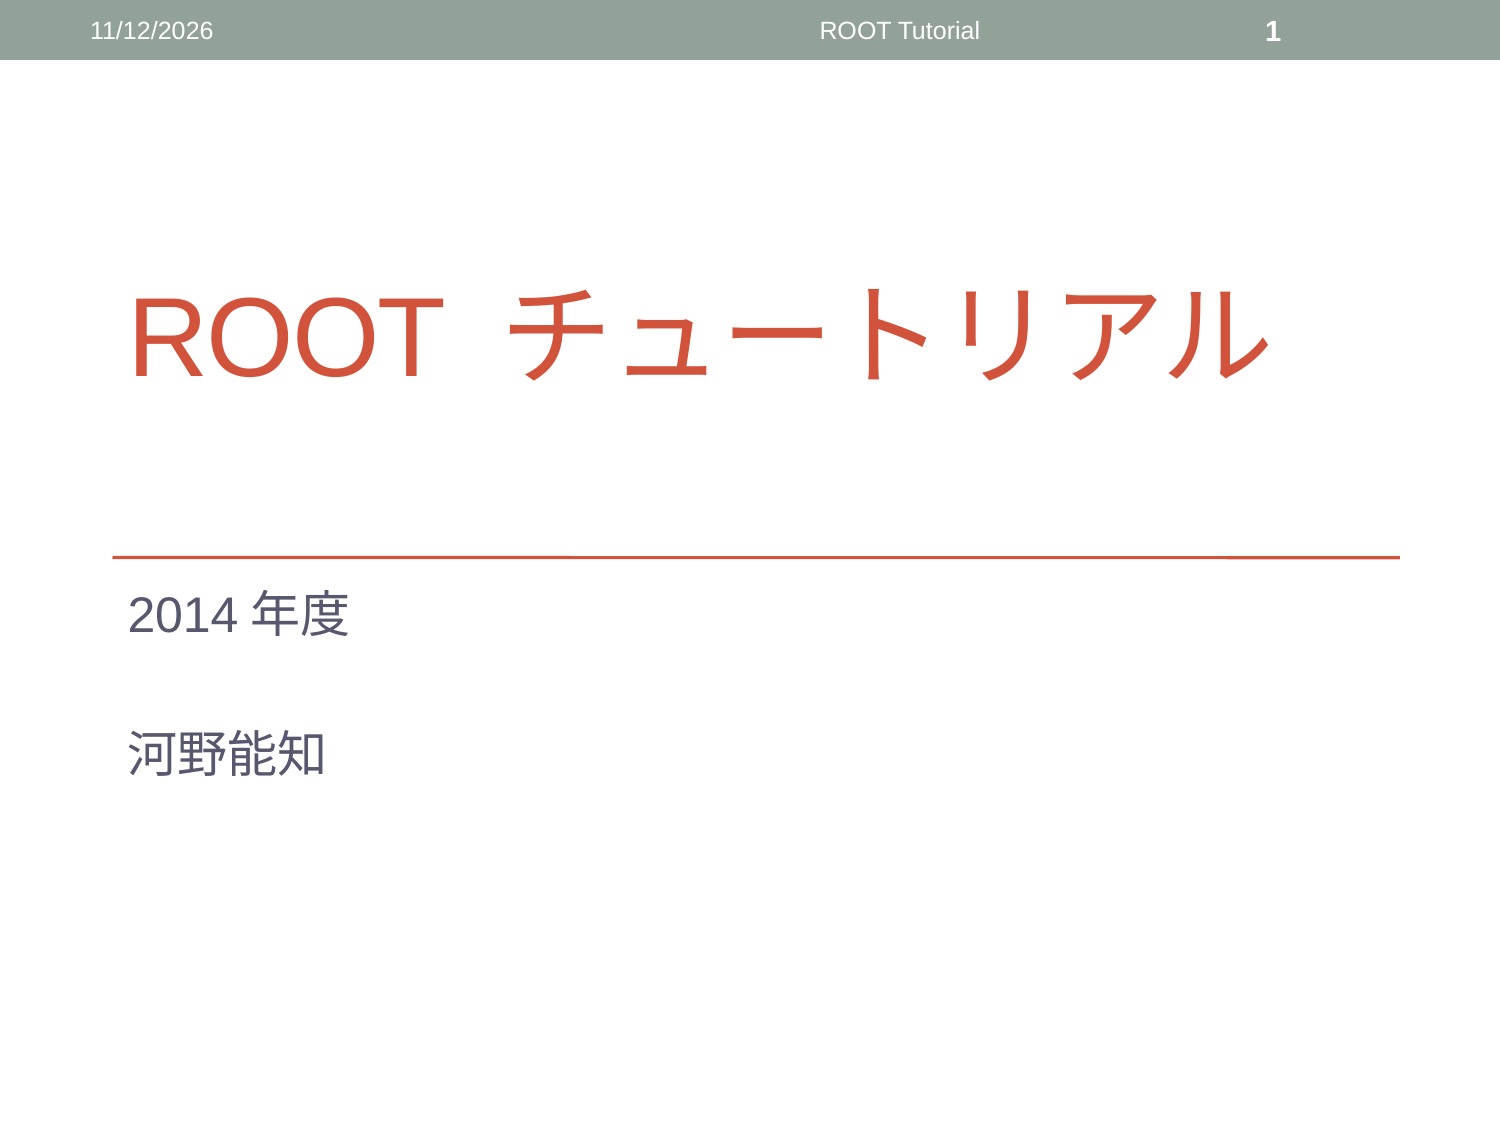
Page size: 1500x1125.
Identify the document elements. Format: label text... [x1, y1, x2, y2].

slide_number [75, 3, 550, 57]
subtitle 2014年度 河野能知 [112, 575, 1163, 863]
title ROOT チュートリアル [112, 224, 1400, 542]
footer ROOT Tutorial [562, 3, 1238, 57]
slide_number 1 [1250, 3, 1425, 57]
